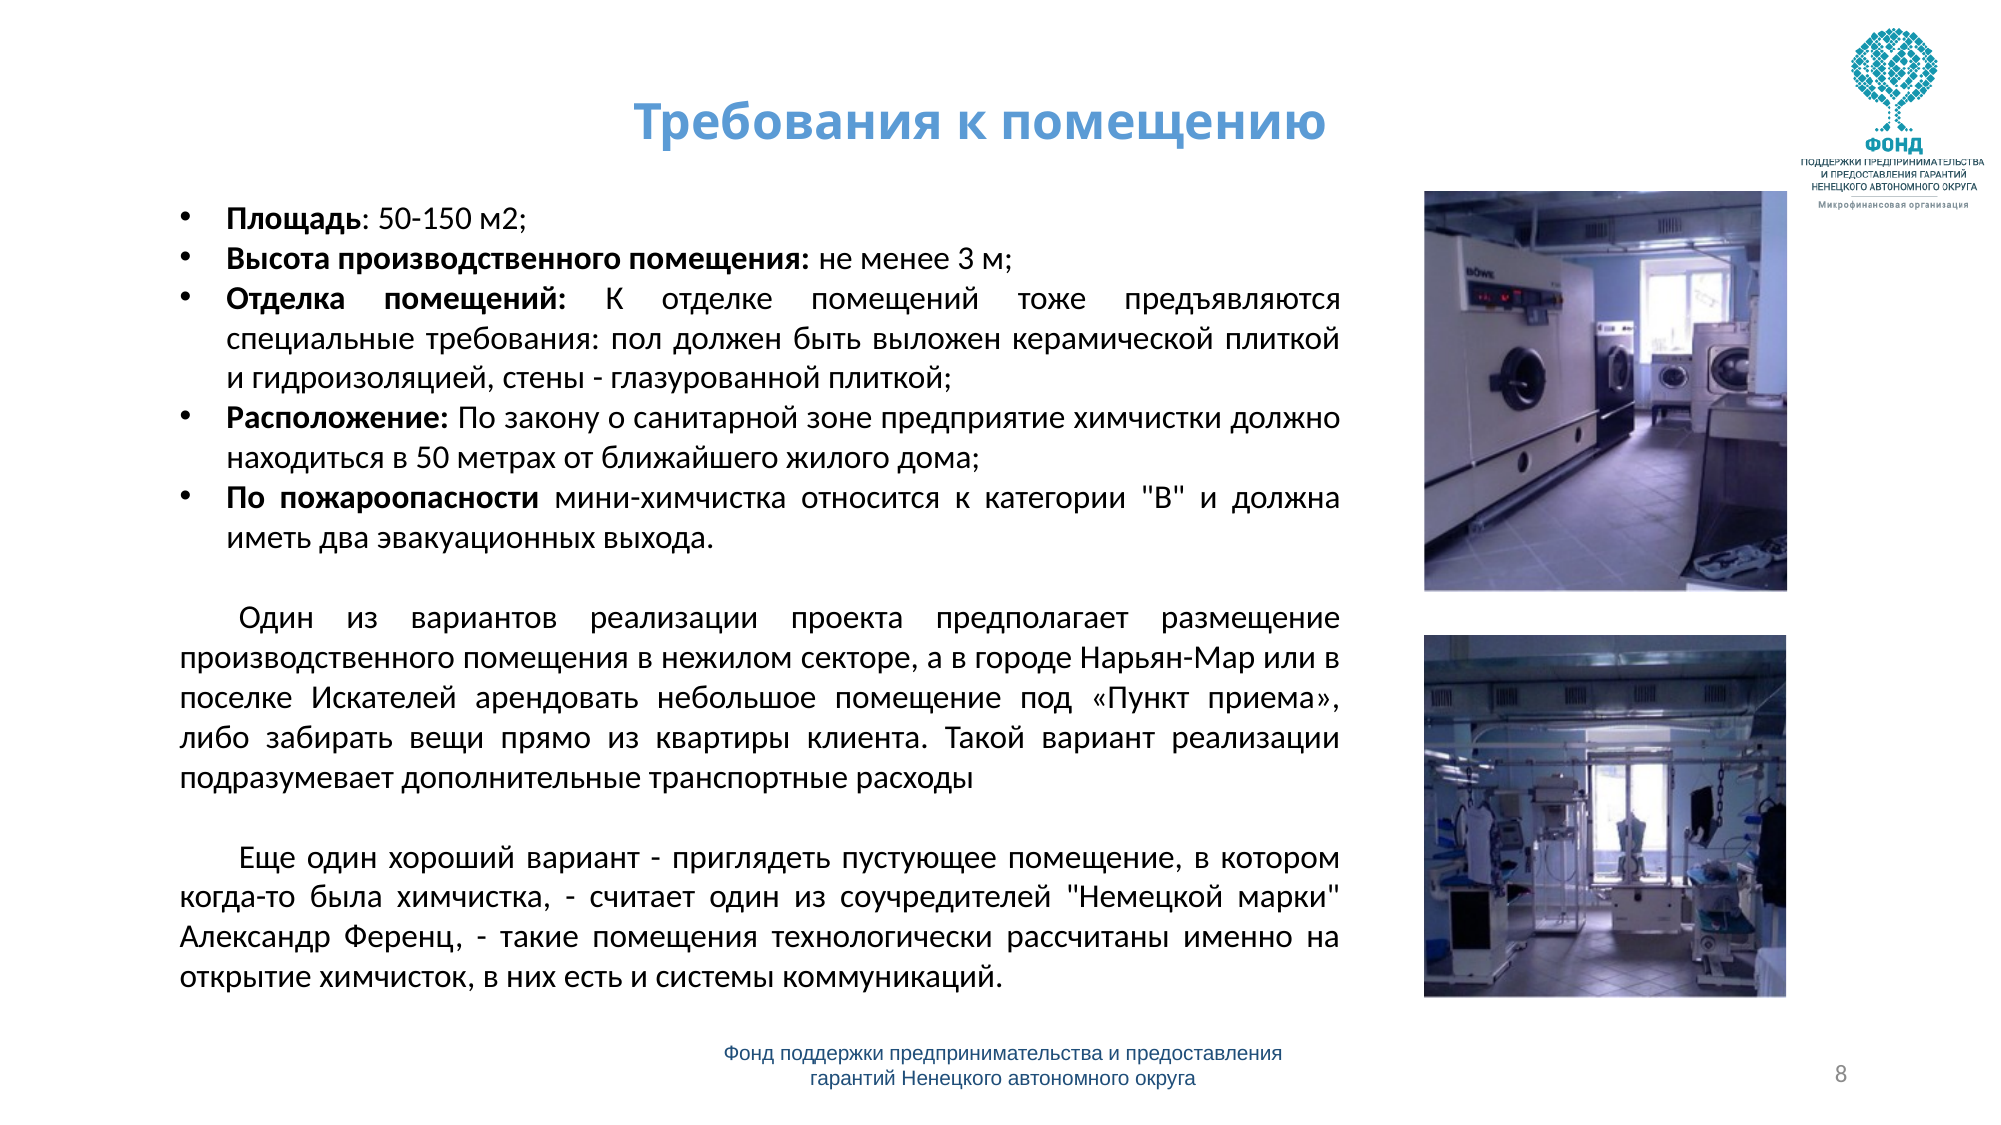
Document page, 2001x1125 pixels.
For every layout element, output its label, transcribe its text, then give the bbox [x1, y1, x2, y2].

text_box Площадь: 50-150 м2; Высота производственного помещения: не менее 3 м; Отделка помещений: К отделке помещений тоже предъявляются специальные требования: пол должен быть выложен керамической плиткой и гидроизоляцией, стены - глазурованной плиткой; Расположение: По закону о санитарной зоне предприятие химчистки должно находиться в 50 метрах от ближайшего жилого дома; По пожароопасности мини-химчистка относится к категории "В" и должна иметь два эвакуационных выхода. Один из вариантов реализации проекта предполагает размещение производственного помещения в нежилом секторе, а в городе Нарьян-Мар или в поселке Искателей арендовать небольшое помещение под «Пункт приема», либо забирать вещи прямо из квартиры клиента. Такой вариант реализации подразумевает дополнительные транспортные расходы Еще один хороший вариант - приглядеть пустующее помещение, в котором когда-то была химчистка, - считает один из соучредителей "Немецкой марки" Александр Ференц, - такие помещения технологически рассчитаны именно на открытие химчисток, в них есть и системы коммуникаций. [164, 188, 1357, 1125]
text_box Требования к помещению [517, 82, 1444, 158]
slide_number 8 [1412, 1042, 1863, 1103]
picture [1424, 0, 2000, 592]
picture [1424, 634, 1787, 1000]
